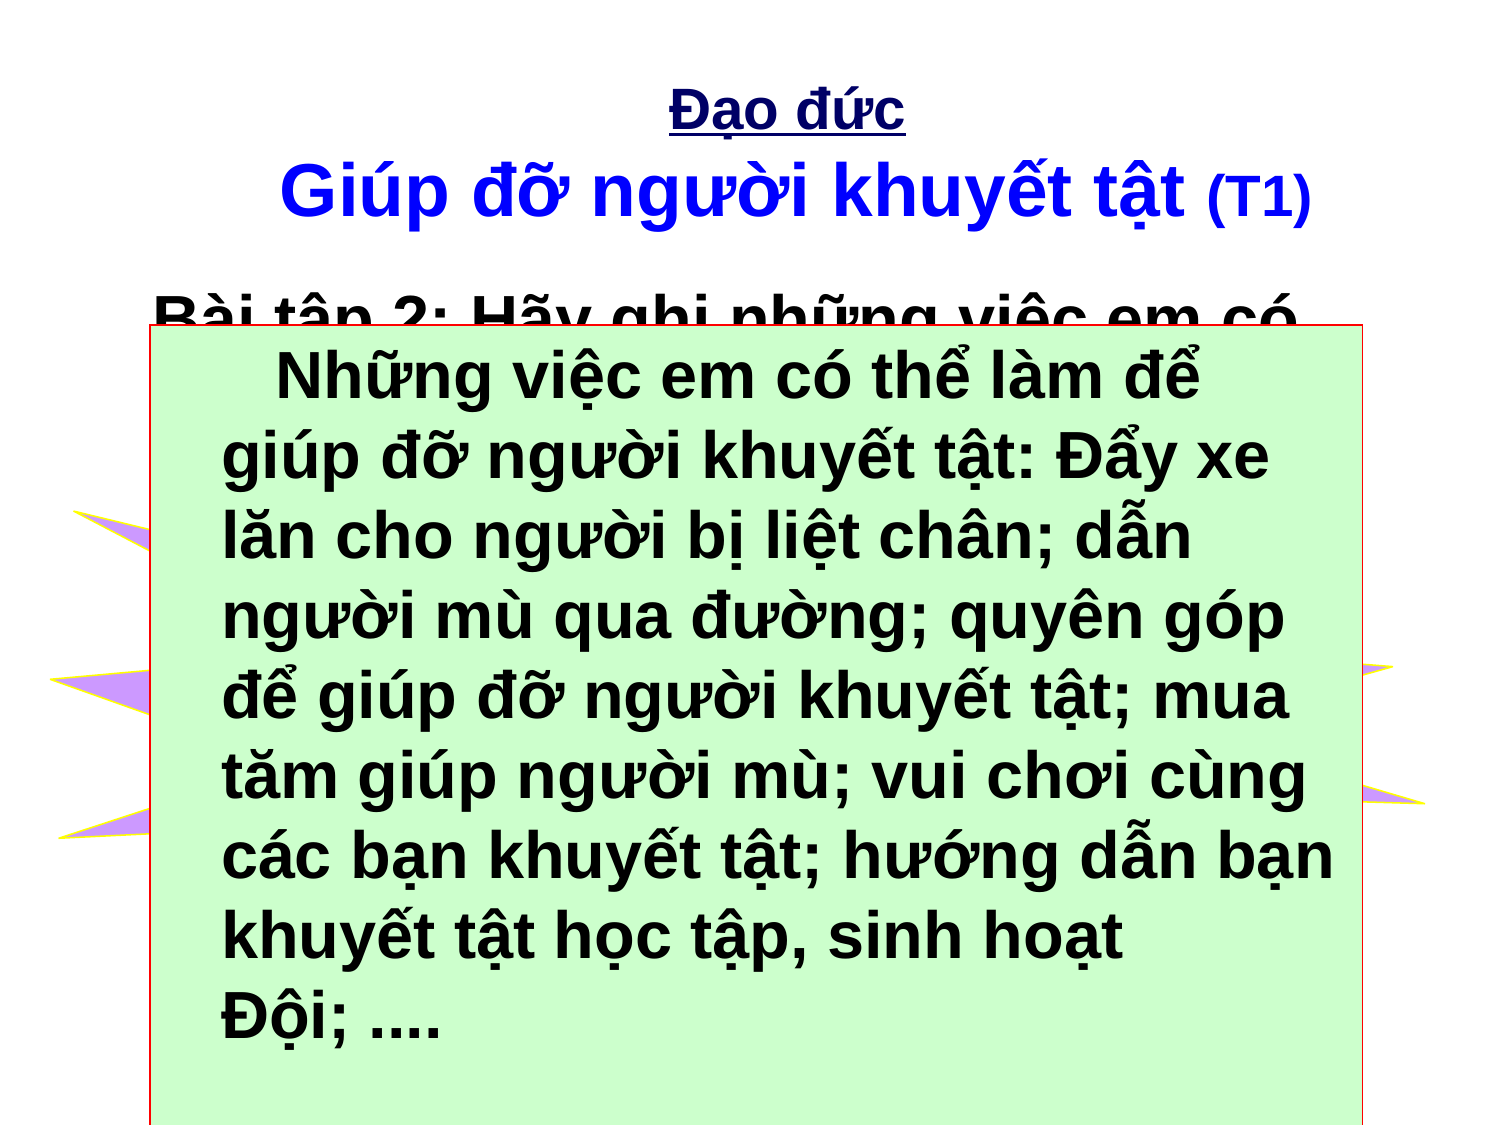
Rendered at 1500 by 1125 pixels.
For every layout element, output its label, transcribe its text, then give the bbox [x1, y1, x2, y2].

text_box Thảo luận nhóm hai [58, 808, 149, 839]
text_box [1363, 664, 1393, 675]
text_box Thảo luận nhóm hai [1363, 785, 1426, 804]
text_box Bài tập 2: Hãy ghi những việc em có thể làm để giúp đỡ người khuyết tật: [137, 267, 1363, 523]
text_box Thảo luận nhóm hai [50, 670, 149, 713]
text_box Đạo đức Giúp đỡ người khuyết tật (T1) [112, 0, 1463, 233]
text_box Những việc em có thể làm để giúp đỡ người khuyết tật: Đẩy xe lăn cho người bị liệt chân; dẫn người mù qua đường; quyên góp để giúp đỡ người khuyết tật; mua tăm giúp người mù; vui chơi cùng các bạn khuyết tật; hướng dẫn bạn khuyết tật học tập, sinh hoạt Đội; .... [149, 324, 1363, 1125]
text_box Thảo luận nhóm hai [75, 511, 149, 551]
